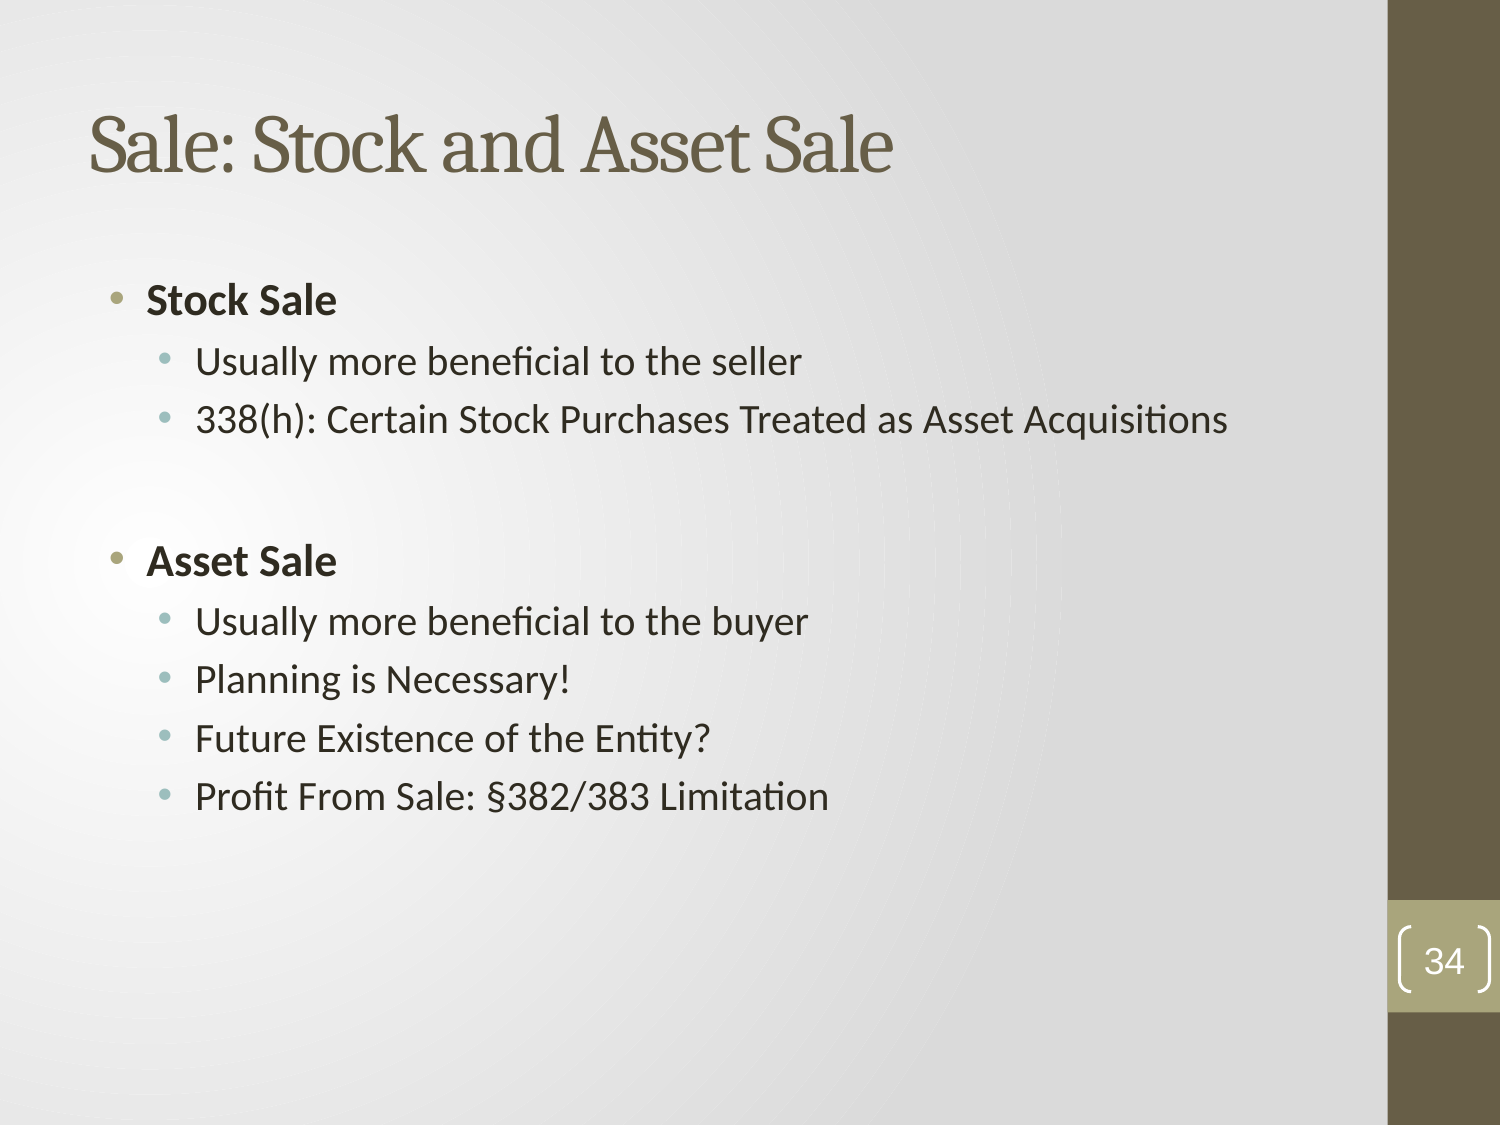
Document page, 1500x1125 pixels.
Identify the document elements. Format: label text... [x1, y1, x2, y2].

list Stock Sale Usually more beneficial to the seller 338(h): Certain Stock Purchases Treated as Asset Acquisitions Asset Sale Usually more beneficial to the buyer Planning is Necessary! Future Existence of the Entity? Profit From Sale: §382/383 Limitation [75, 262, 1325, 1050]
title Sale: Stock and Asset Sale [75, 45, 1325, 233]
slide_number 34 [1397, 925, 1492, 994]
